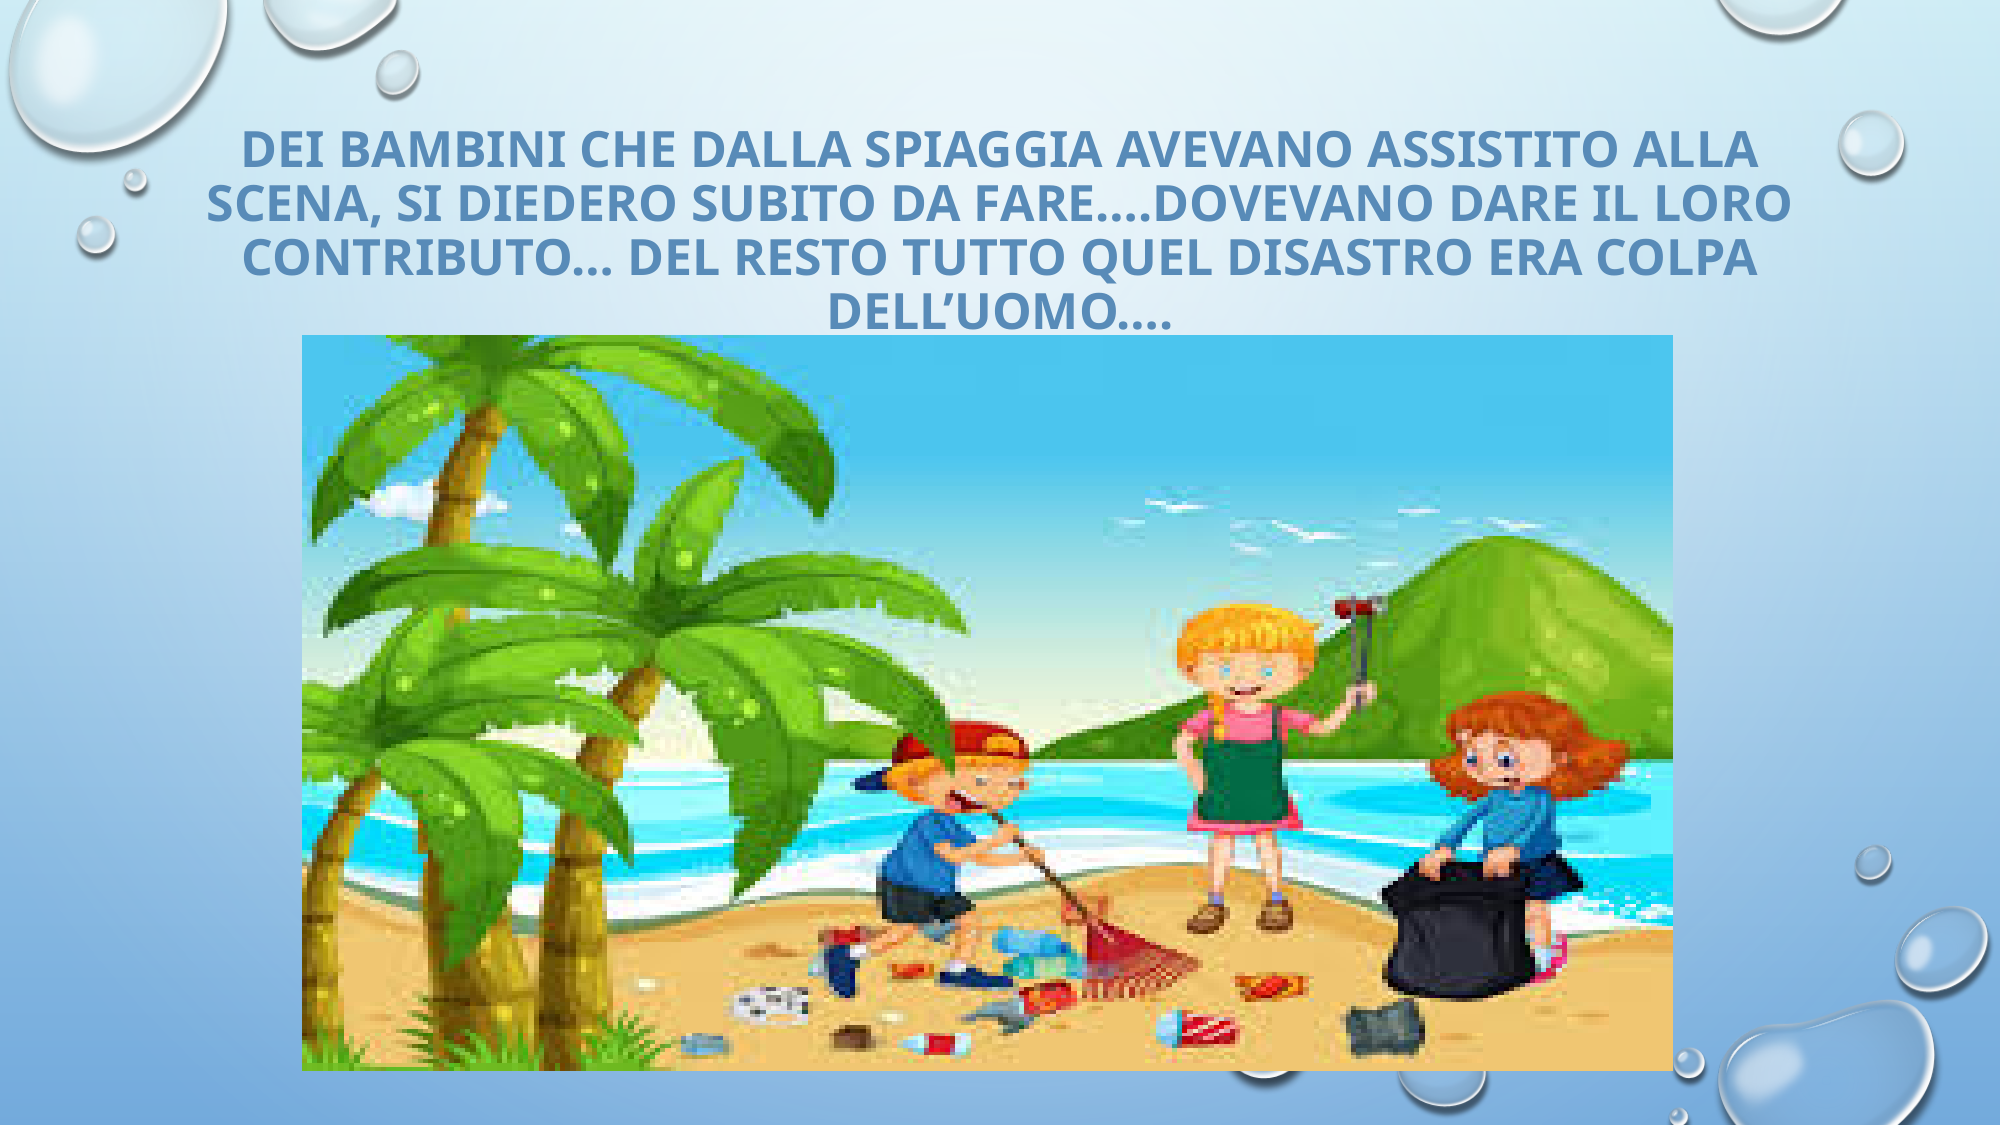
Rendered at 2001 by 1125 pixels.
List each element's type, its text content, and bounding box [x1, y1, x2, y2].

title Dei bambini che dalla spiaggia avevano assistito alla scena, Si diedero subito da fare….dovevano dare il loro contributo… del resto tutto quel disastro era colpa dell’uomo…. [149, 101, 1851, 364]
picture [0, 0, 2000, 1125]
